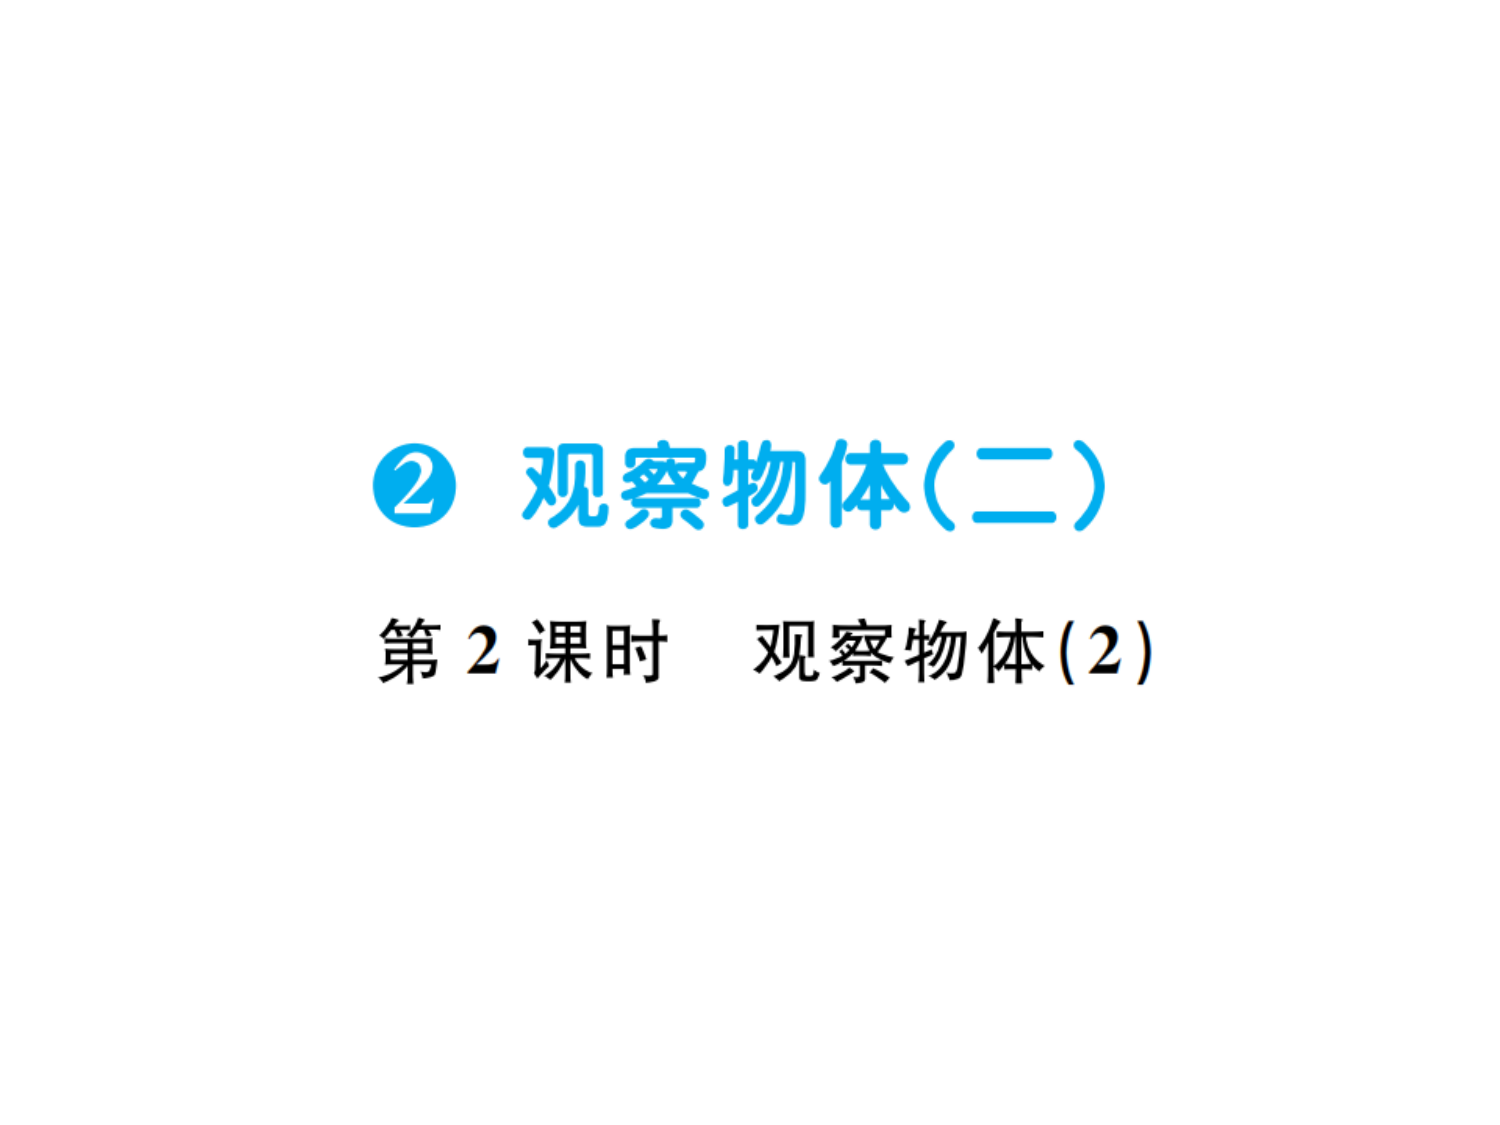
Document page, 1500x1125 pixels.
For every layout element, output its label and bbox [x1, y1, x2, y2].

picture [339, 586, 1161, 699]
picture [359, 420, 1141, 545]
